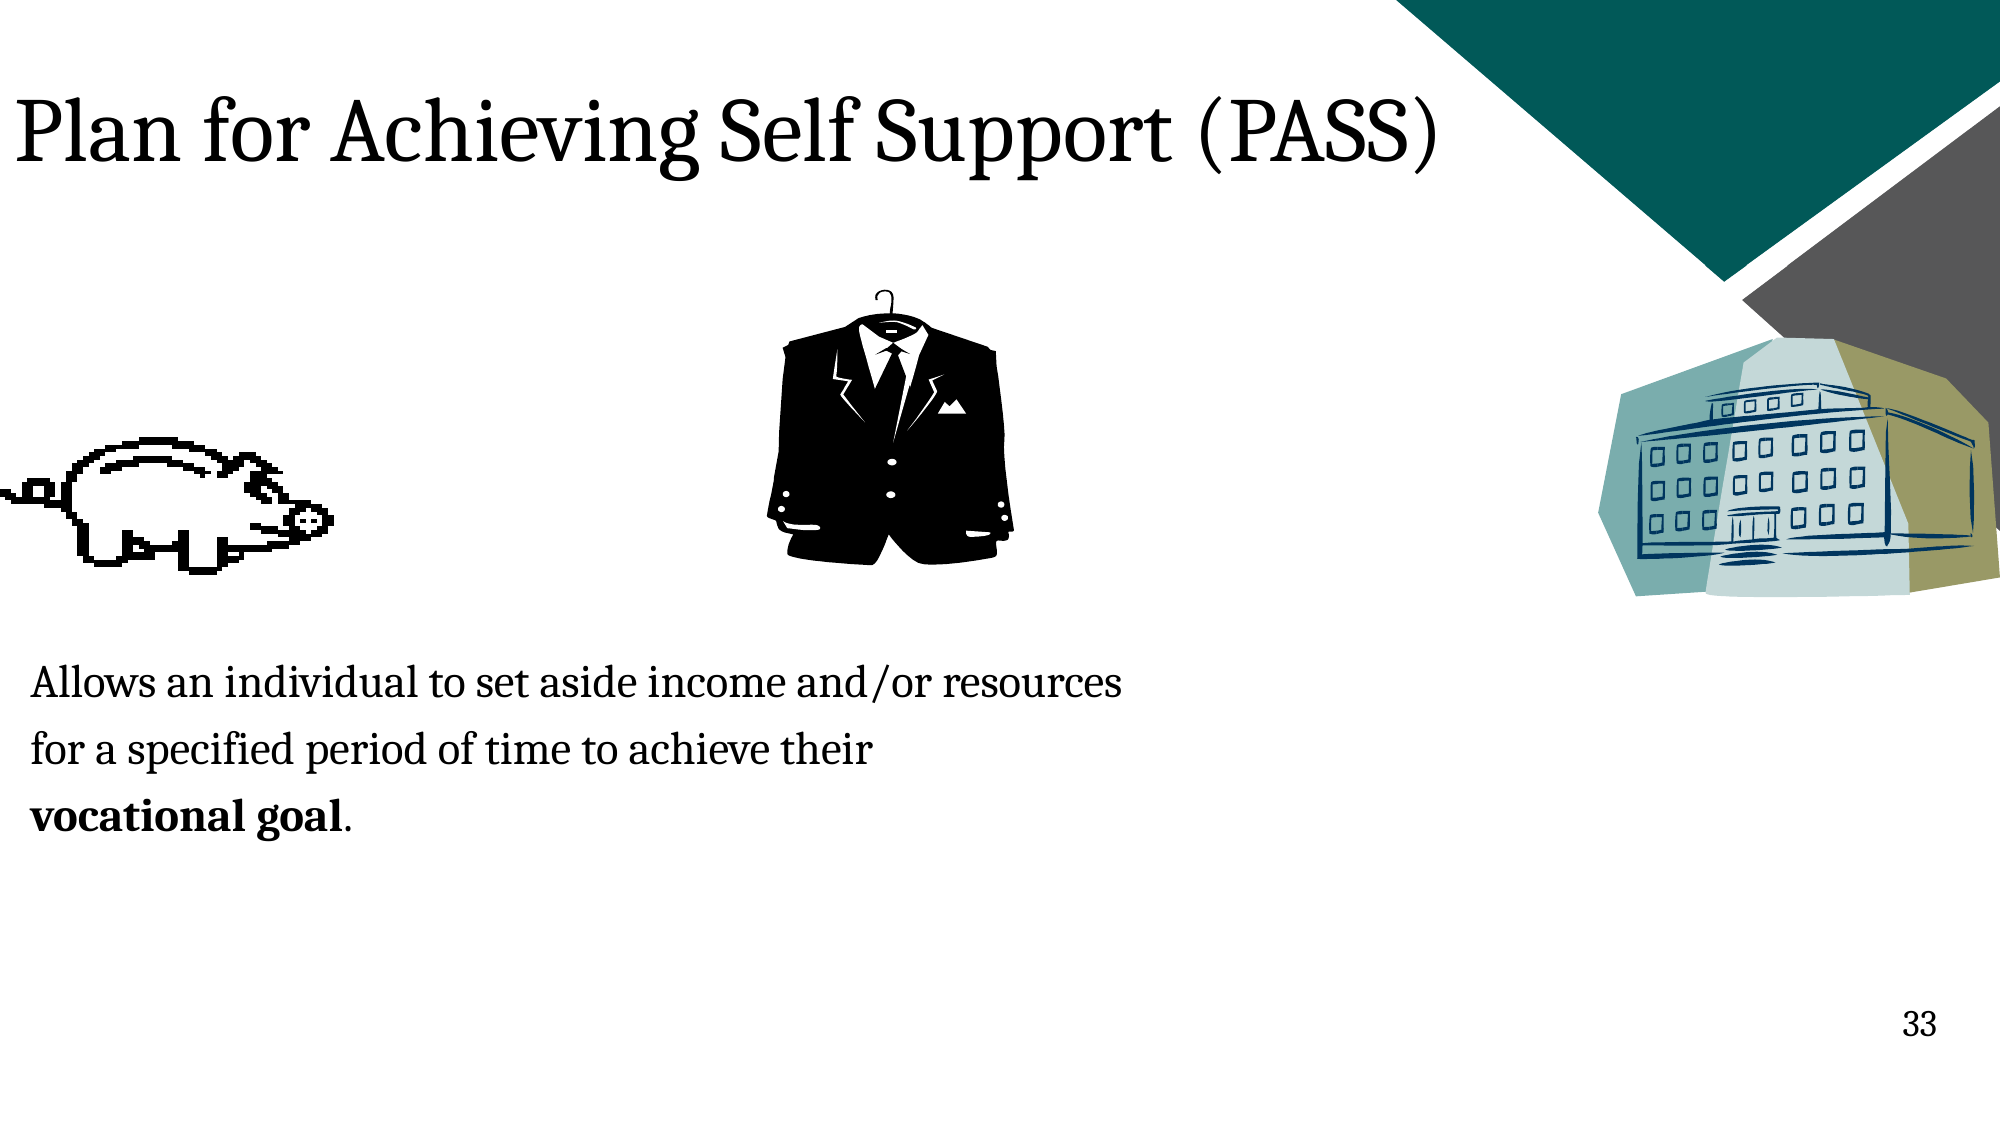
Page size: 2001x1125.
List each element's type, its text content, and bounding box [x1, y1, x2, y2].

picture [766, 287, 1015, 569]
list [0, 349, 334, 575]
slide_number 33 [1887, 991, 2000, 1051]
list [1598, 337, 2000, 602]
list Allows an individual to set aside income and/or resources for a specified period of time to achieve their vocational goal. [0, 650, 1800, 850]
picture [1395, 0, 2000, 531]
title Plan for Achieving Self Support (PASS) [0, 75, 1800, 300]
